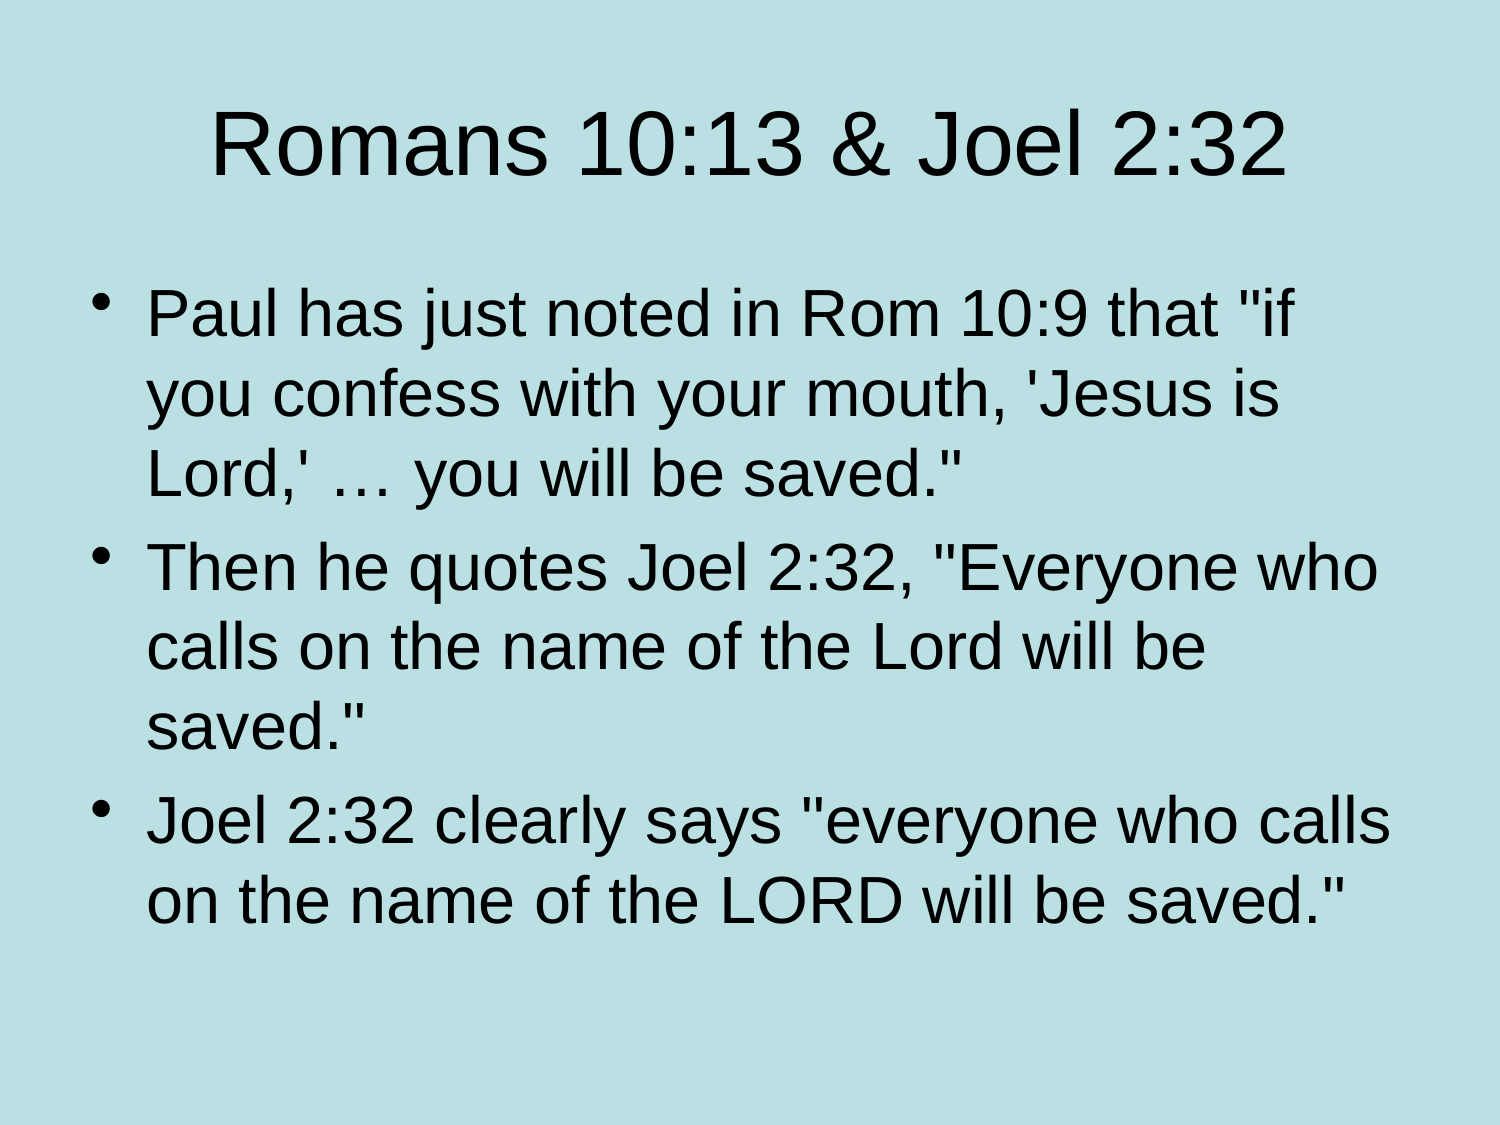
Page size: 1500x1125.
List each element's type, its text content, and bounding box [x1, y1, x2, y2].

list Paul has just noted in Rom 10:9 that "if you confess with your mouth, 'Jesus is Lord,' … you will be saved." Then he quotes Joel 2:32, "Everyone who calls on the name of the Lord will be saved." Joel 2:32 clearly says "everyone who calls on the name of the LORD will be saved." [75, 262, 1425, 1005]
title Romans 10:13 & Joel 2:32 [75, 45, 1425, 233]
